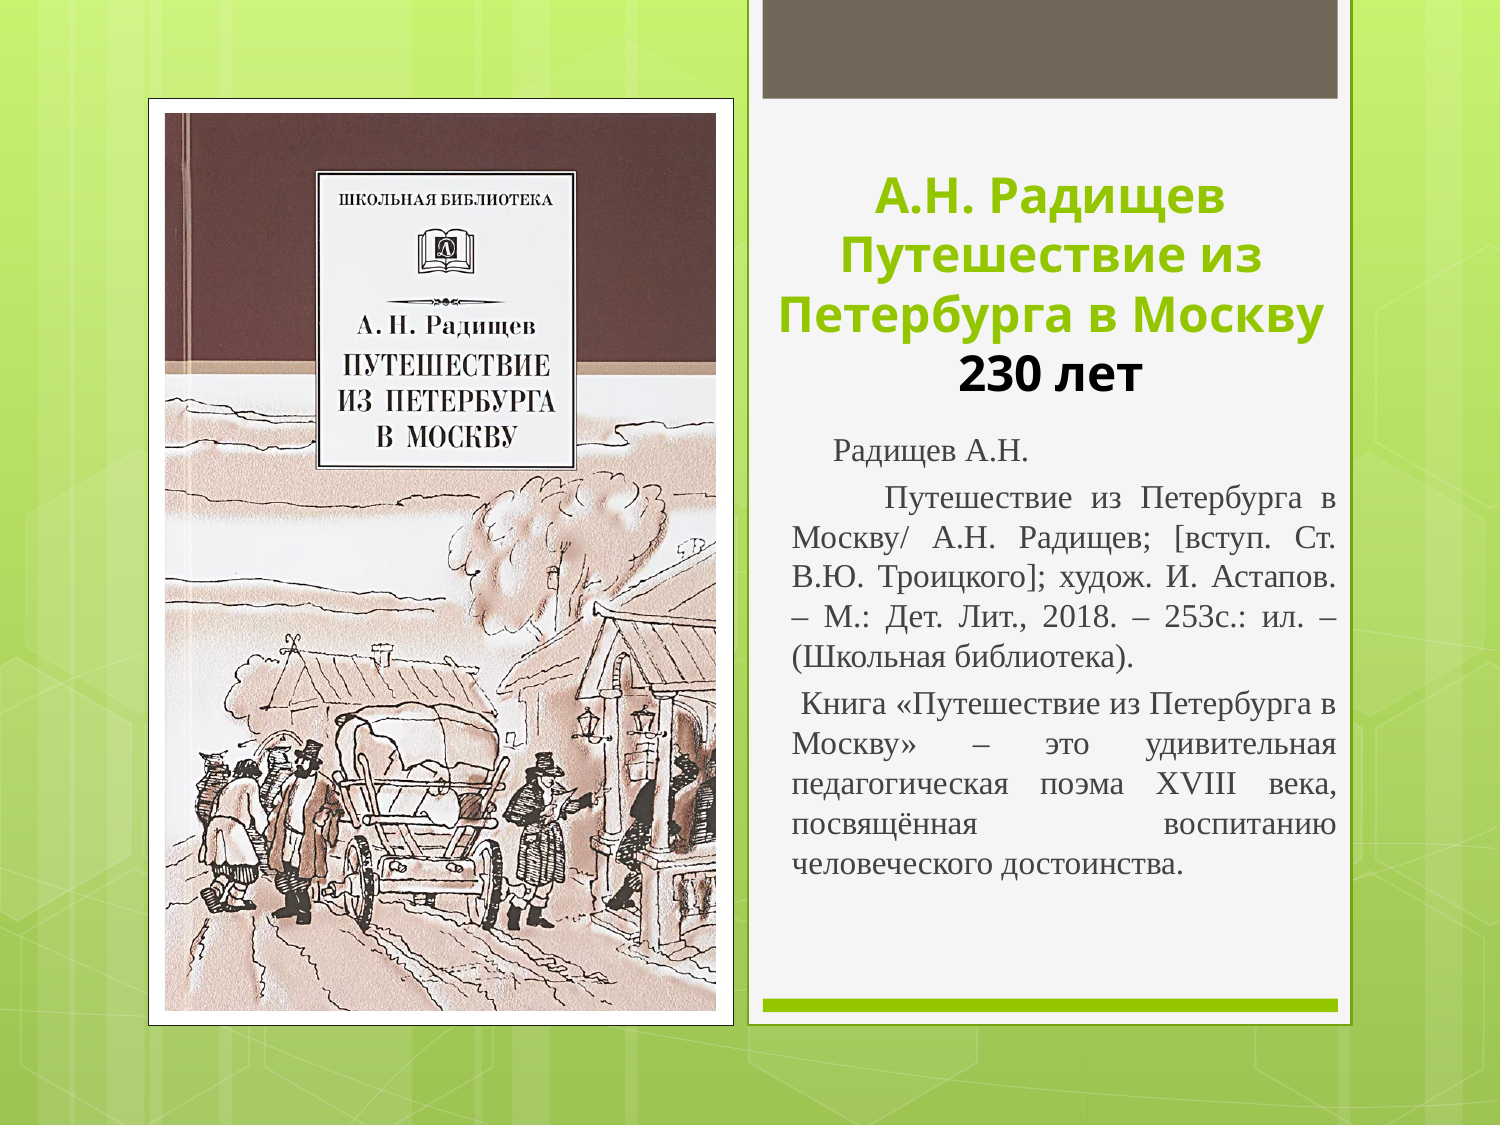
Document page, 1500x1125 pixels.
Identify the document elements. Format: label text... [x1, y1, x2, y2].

picture [164, 113, 717, 1011]
title А.Н. Радищев Путешествие из Петербурга в Москву 230 лет [761, 113, 1341, 409]
list Радищев А.Н. Путешествие из Петербурга в Москву/ А.Н. Радищев; [вступ. Ст. В.Ю. Троицкого]; худож. И. Астапов. – М.: Дет. Лит., 2018. – 253с.: ил. – (Школьная библиотека). Книга «Путешествие из Петербурга в Москву» – это удивительная педагогическая поэма ХVIII века, посвящённая воспитанию человеческого достоинства. [776, 420, 1353, 988]
